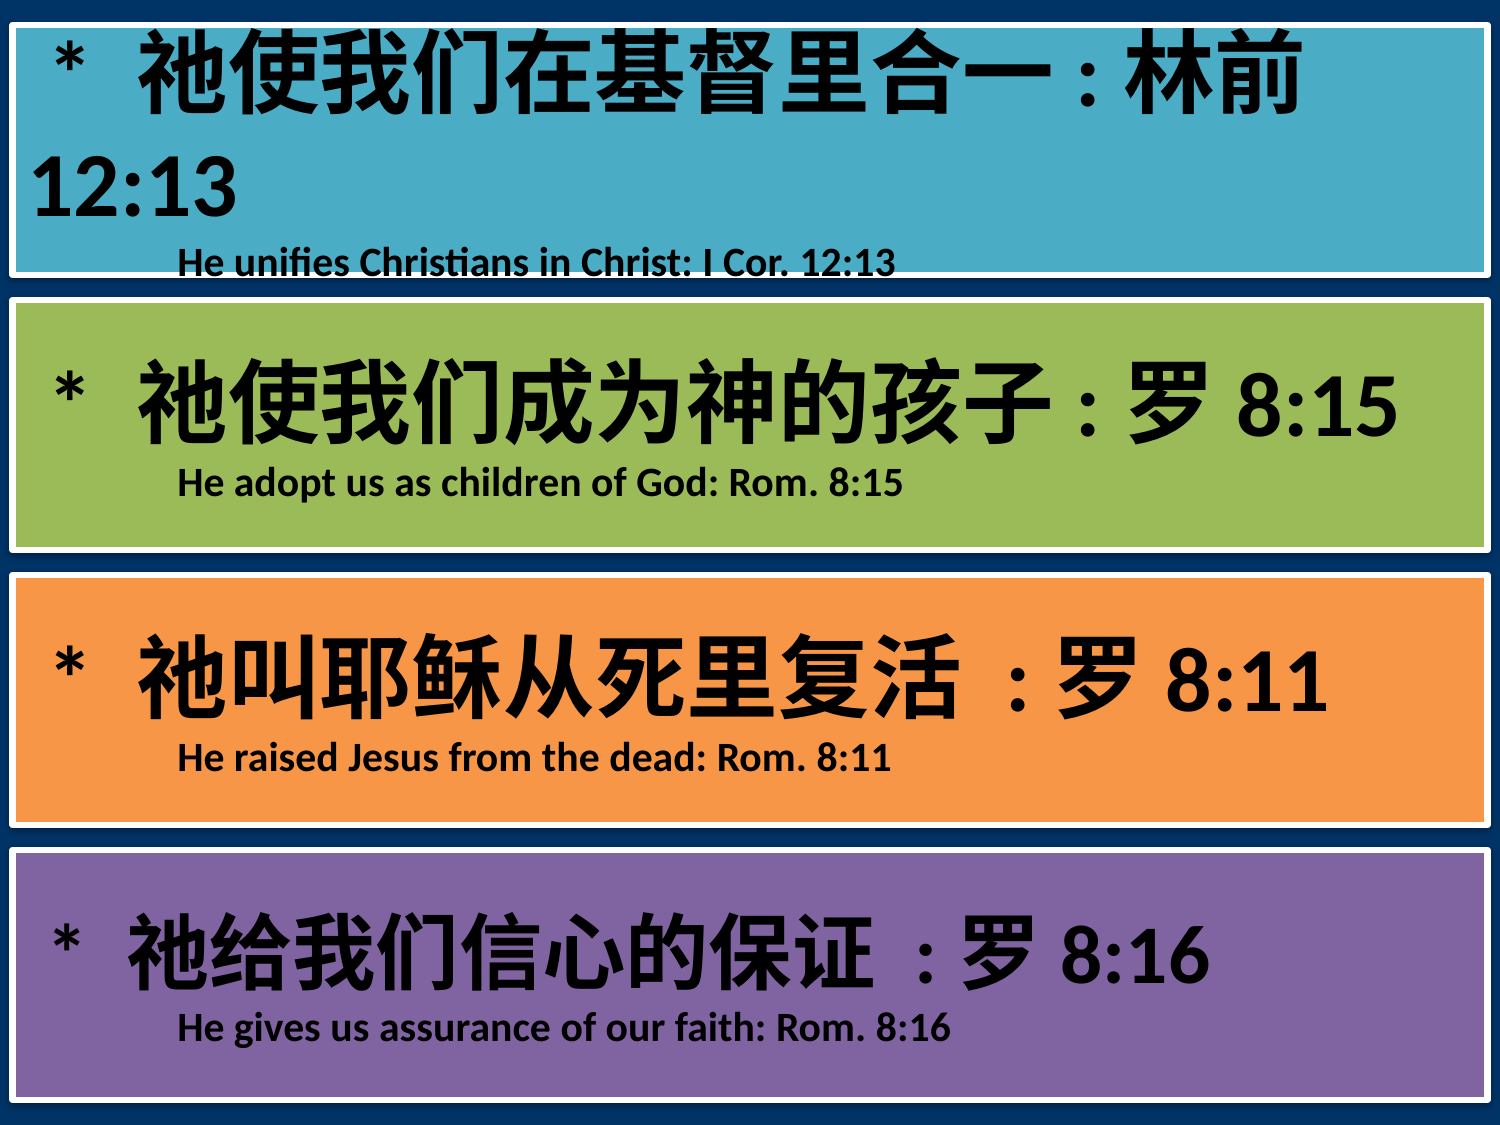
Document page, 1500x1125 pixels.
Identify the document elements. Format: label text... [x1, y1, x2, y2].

text_box * 祂使我们成为神的孩子:罗8:15 He adopt us as children of God: Rom. 8:15 [9, 297, 1491, 553]
text_box * 祂使我们在基督里合一:林前12:13 He unifies Christians in Christ: I Cor. 12:13 [9, 22, 1491, 278]
text_box * 祂给我们信心的保证 :罗8:16 He gives us assurance of our faith: Rom. 8:16 [9, 847, 1491, 1103]
text_box * 祂叫耶稣从死里复活 :罗8:11 He raised Jesus from the dead: Rom. 8:11 [9, 572, 1491, 828]
